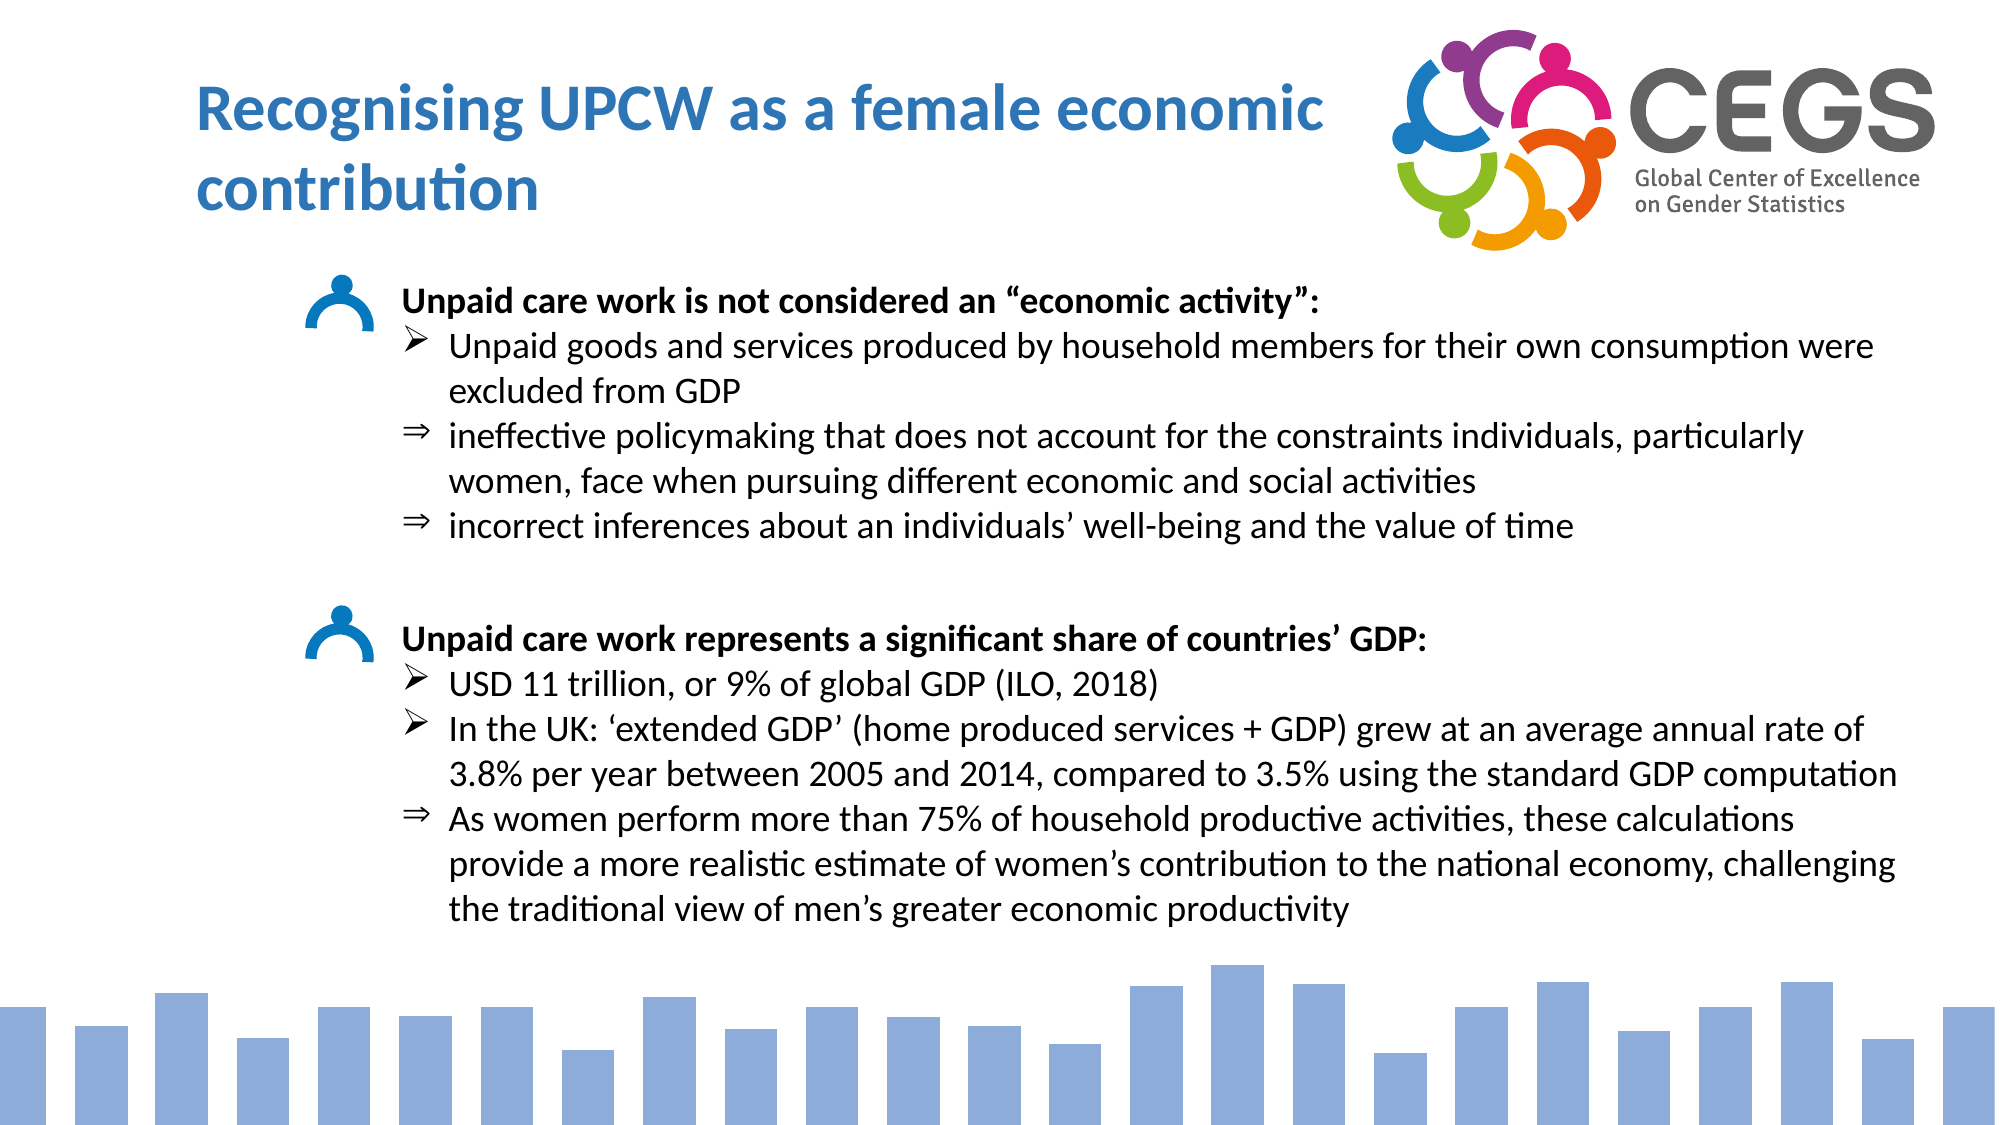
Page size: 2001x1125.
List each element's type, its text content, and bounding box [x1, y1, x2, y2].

text_box Recognising UPCW as a female economic contribution [181, 56, 1385, 231]
picture [1392, 29, 1935, 251]
text_box Unpaid care work represents a significant share of countries’ GDP: USD 11 trillion, or 9% of global GDP (ILO, 2018) In the UK: ‘extended GDP’ (home produced services + GDP) grew at an average annual rate of 3.8% per year between 2005 and 2014, compared to 3.5% using the standard GDP computation As women perform more than 75% of household productive activities, these calculations provide a more realistic estimate of women’s contribution to the national economy, challenging the traditional view of men’s greater economic productivity [386, 607, 1918, 937]
picture [305, 283, 372, 350]
text_box Unpaid care work is not considered an “economic activity”: Unpaid goods and services produced by household members for their own consumption were excluded from GDP ineffective policymaking that does not account for the constraints individuals, particularly women, face when pursuing different economic and social activities incorrect inferences about an individuals’ well-being and the value of time [386, 268, 1918, 607]
picture [305, 614, 372, 681]
picture [0, 965, 1995, 1125]
